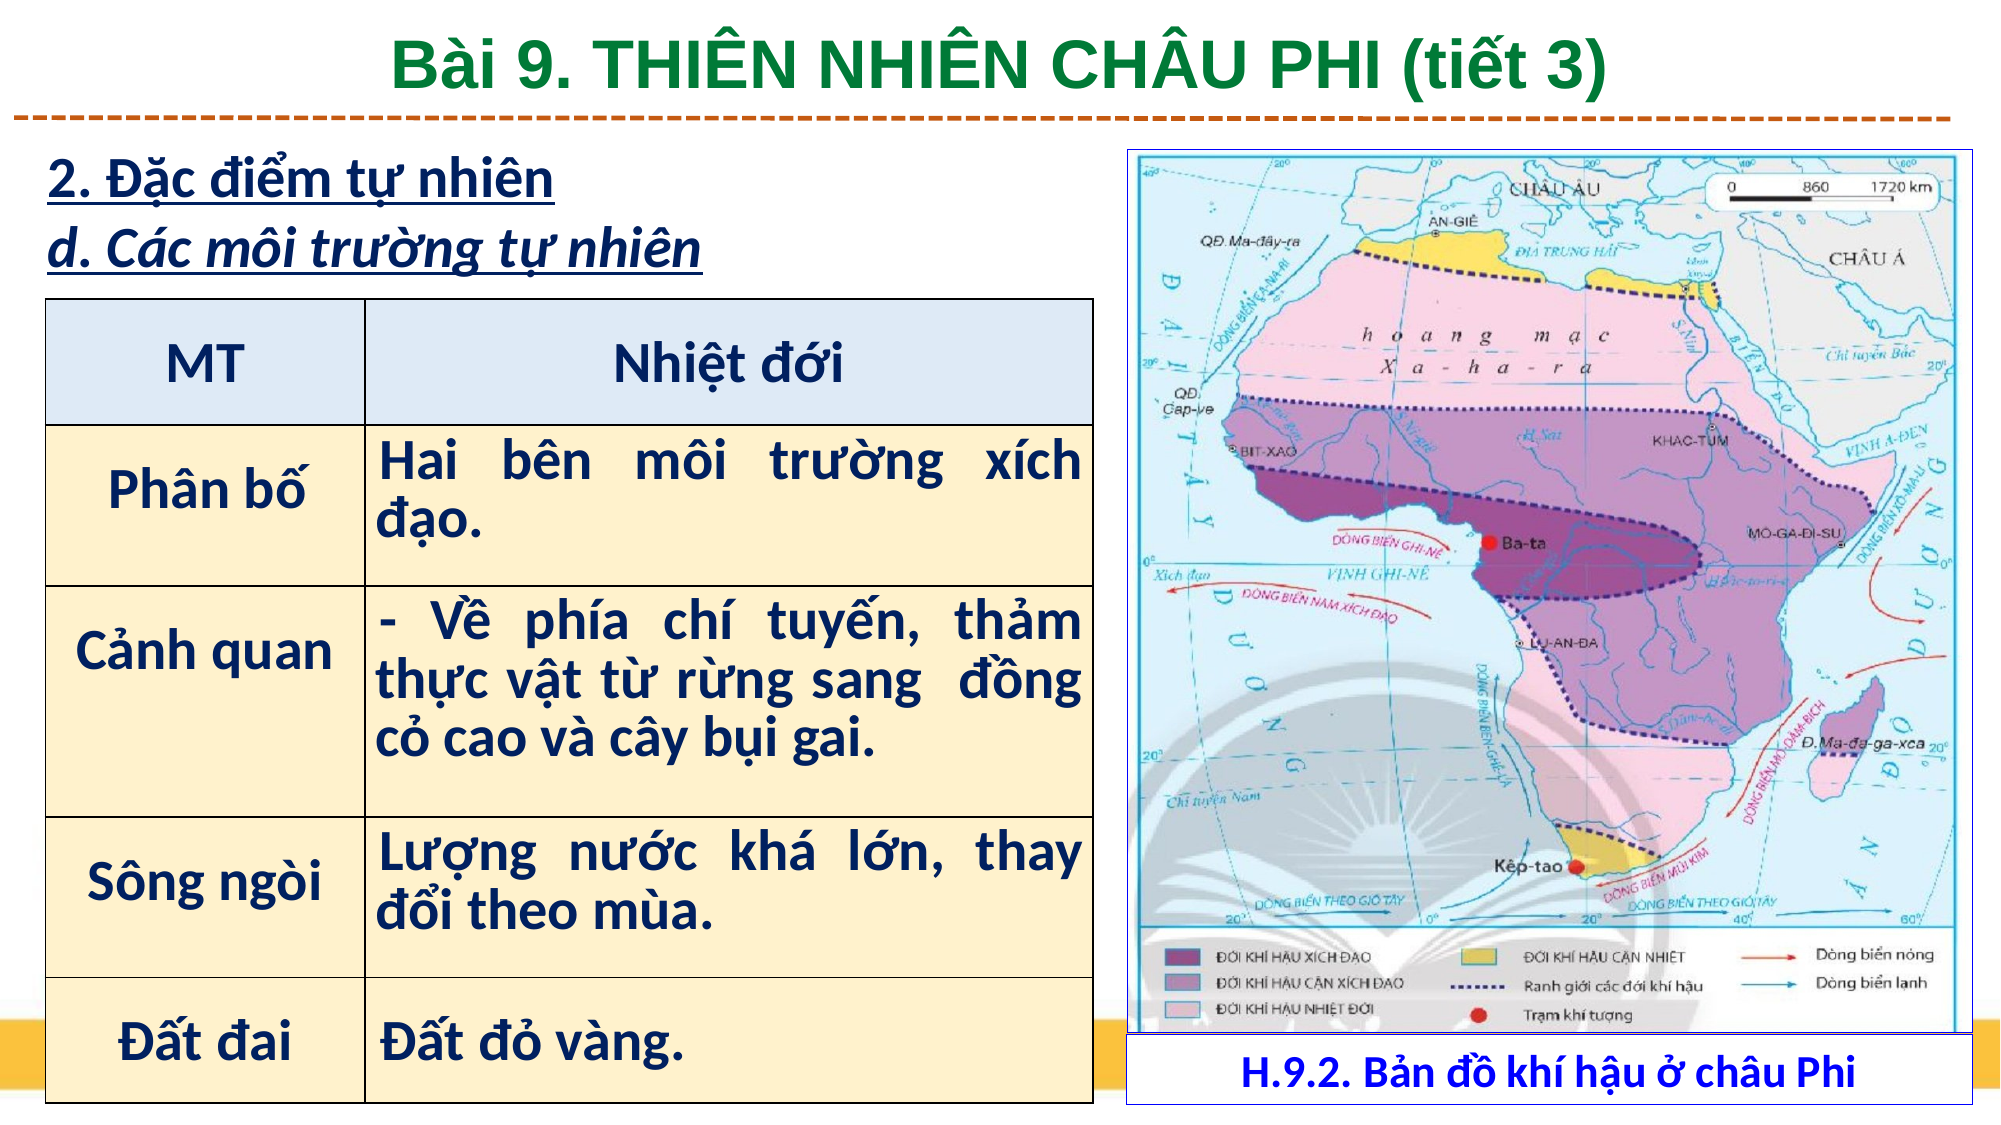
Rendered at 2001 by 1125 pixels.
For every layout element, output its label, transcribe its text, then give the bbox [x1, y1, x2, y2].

text_box H.9.2. Bản đồ khí hậu ở châu Phi [1126, 1034, 1973, 1105]
table_cell Cảnh quan [46, 587, 364, 816]
table_cell Đất đỏ vàng. [366, 978, 1092, 1102]
text_box 2. Đặc điểm tự nhiên d. Các môi trường tự nhiên [32, 132, 719, 288]
table_cell Đất đai [46, 978, 364, 1102]
text_box Bài 9. THIÊN NHIÊN CHÂU PHI (tiết 3) [0, 12, 2000, 110]
table_cell Hai bên môi trường xích đạo. [366, 426, 1092, 585]
table_header MT [46, 300, 364, 424]
table_cell Phân bố [46, 426, 364, 585]
table_cell Sông ngòi [46, 818, 364, 977]
table_cell - Về phía chí tuyến, thảm thực vật từ rừng sang đồng cỏ cao và cây bụi gai. [366, 587, 1092, 816]
table_header Nhiệt đới [366, 300, 1092, 424]
picture [0, 0, 2001, 1125]
table_cell Lượng nước khá lớn, thay đổi theo mùa. [366, 818, 1092, 977]
